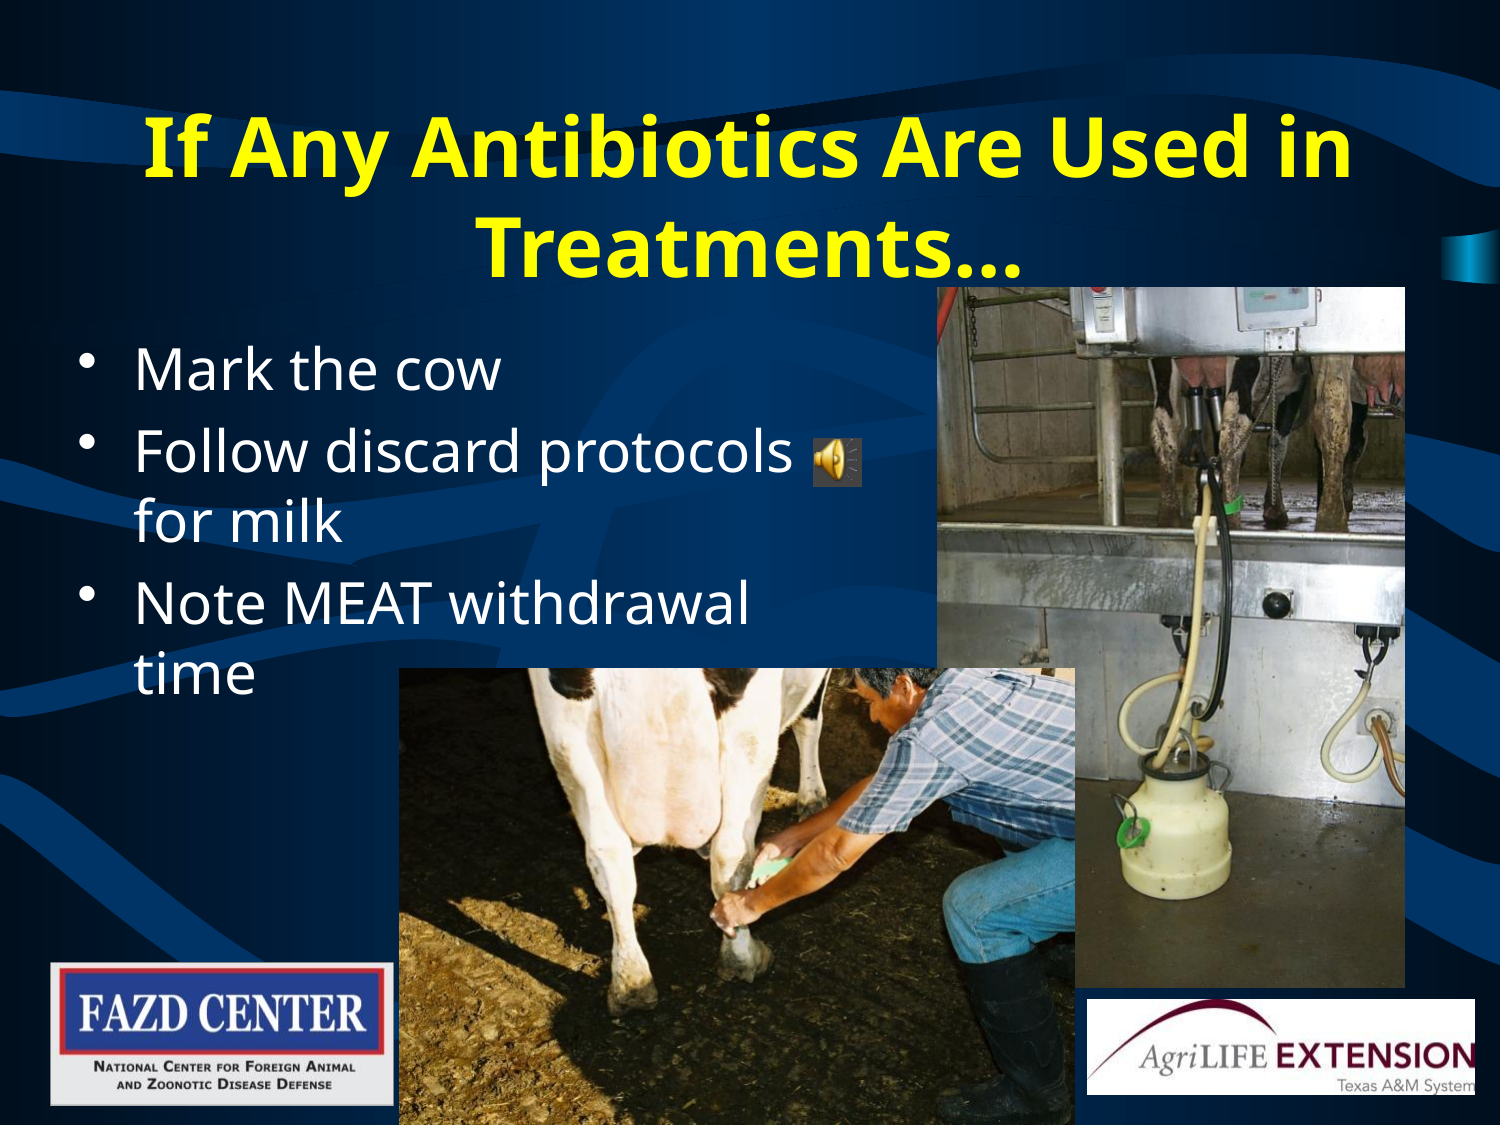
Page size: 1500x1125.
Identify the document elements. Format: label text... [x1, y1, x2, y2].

picture [812, 437, 863, 488]
list Mark the cow Follow discard protocols for milk Note MEAT withdrawal time [62, 324, 863, 1001]
picture [399, 287, 1405, 1125]
title If Any Antibiotics Are Used in Treatments… [112, 99, 1388, 288]
picture [1087, 999, 1475, 1095]
picture [50, 962, 394, 1106]
